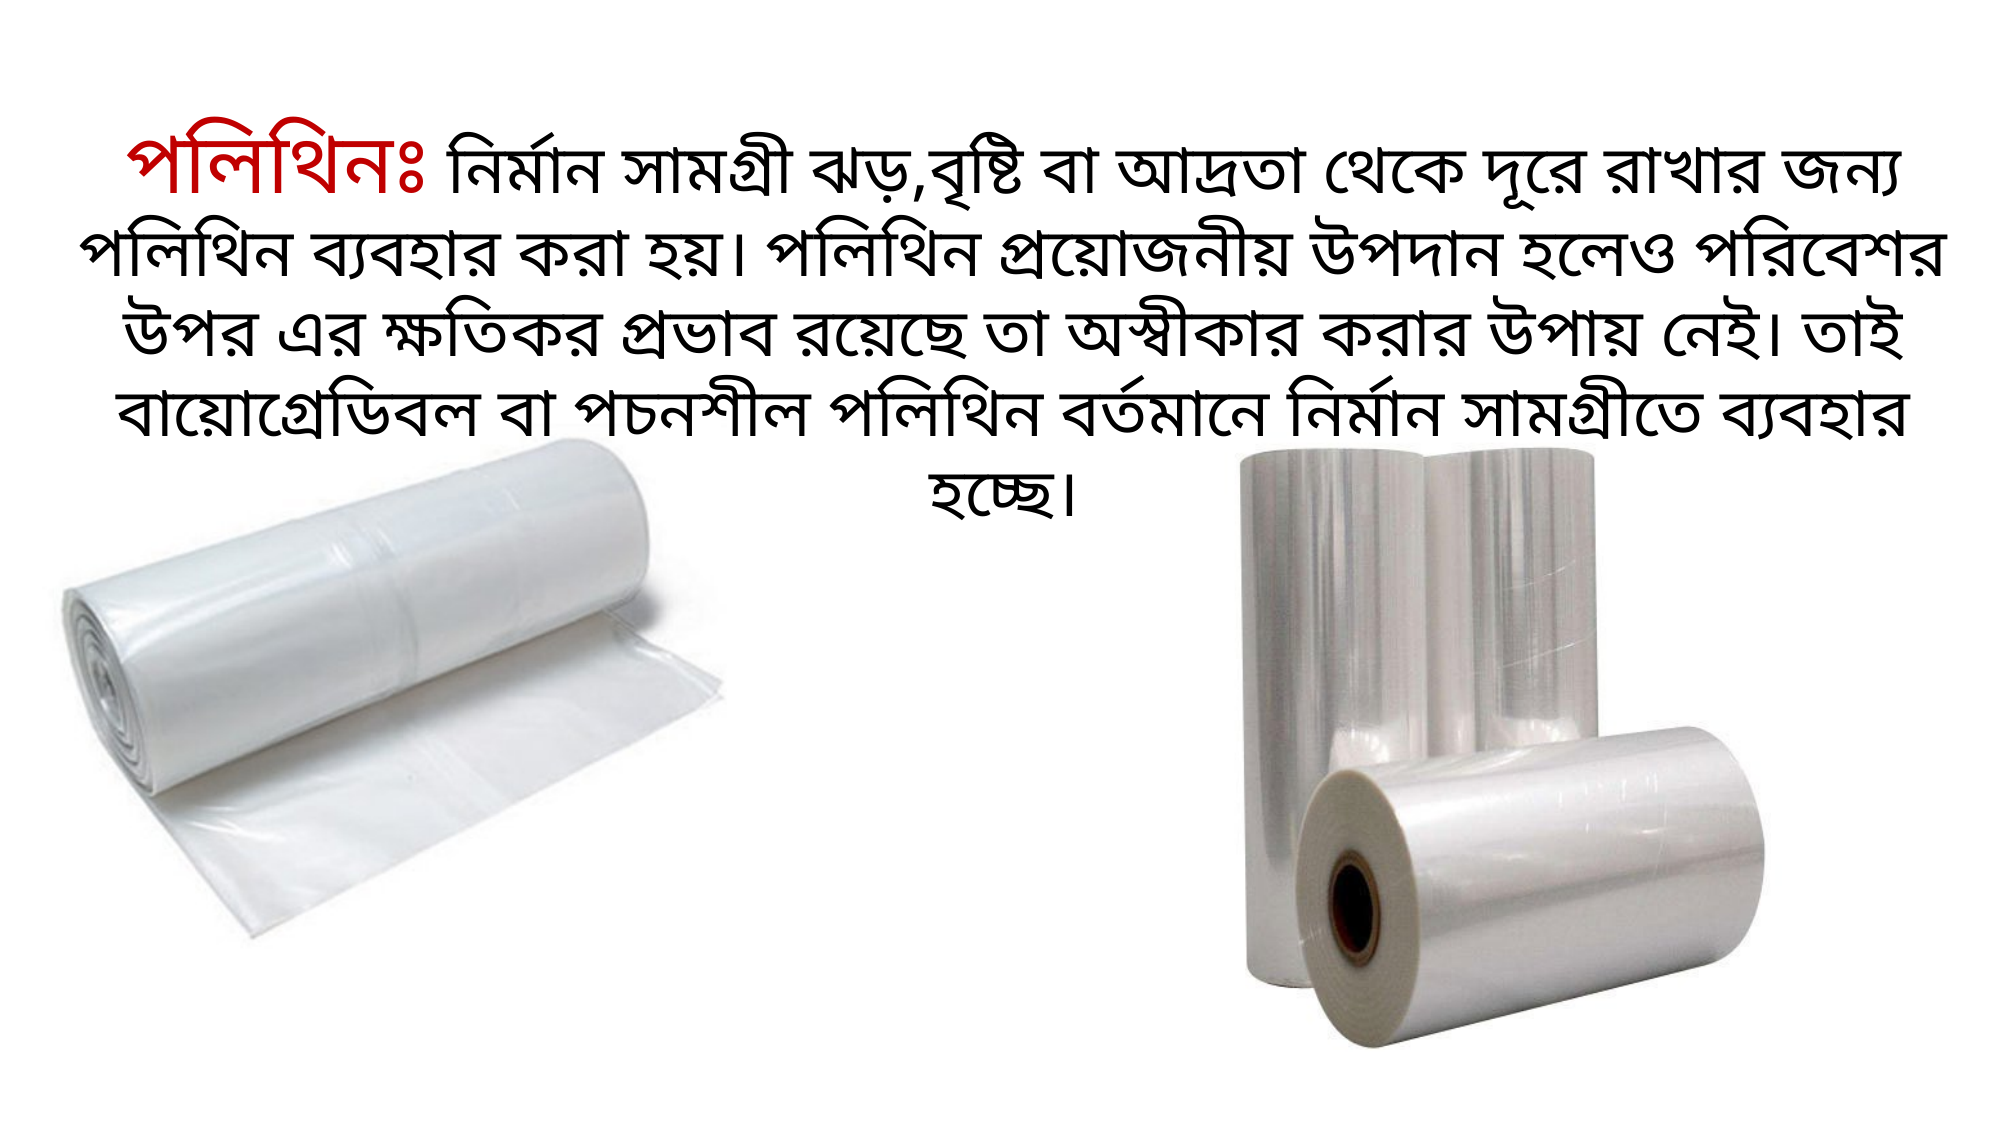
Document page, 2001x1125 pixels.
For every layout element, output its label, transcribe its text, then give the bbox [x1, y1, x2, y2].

picture [1163, 412, 1807, 1055]
picture [42, 412, 727, 1096]
text_box পলিথিনঃ নির্মান সামগ্রী ঝড়,বৃষ্টি বা আদ্রতা থেকে দূরে রাখার জন্য পলিথিন ব্যবহার করা হয়। পলিথিন প্রয়োজনীয় উপদান হলেও পরিবেশর উপর এর ক্ষতিকর প্রভাব রয়েছে তা অস্বীকার করার উপায় নেই। তাই বায়োগ্রেডিবল বা পচনশীল পলিথিন বর্তমানে নির্মান সামগ্রীতে ব্যবহার হচ্ছে। [42, 102, 1984, 538]
